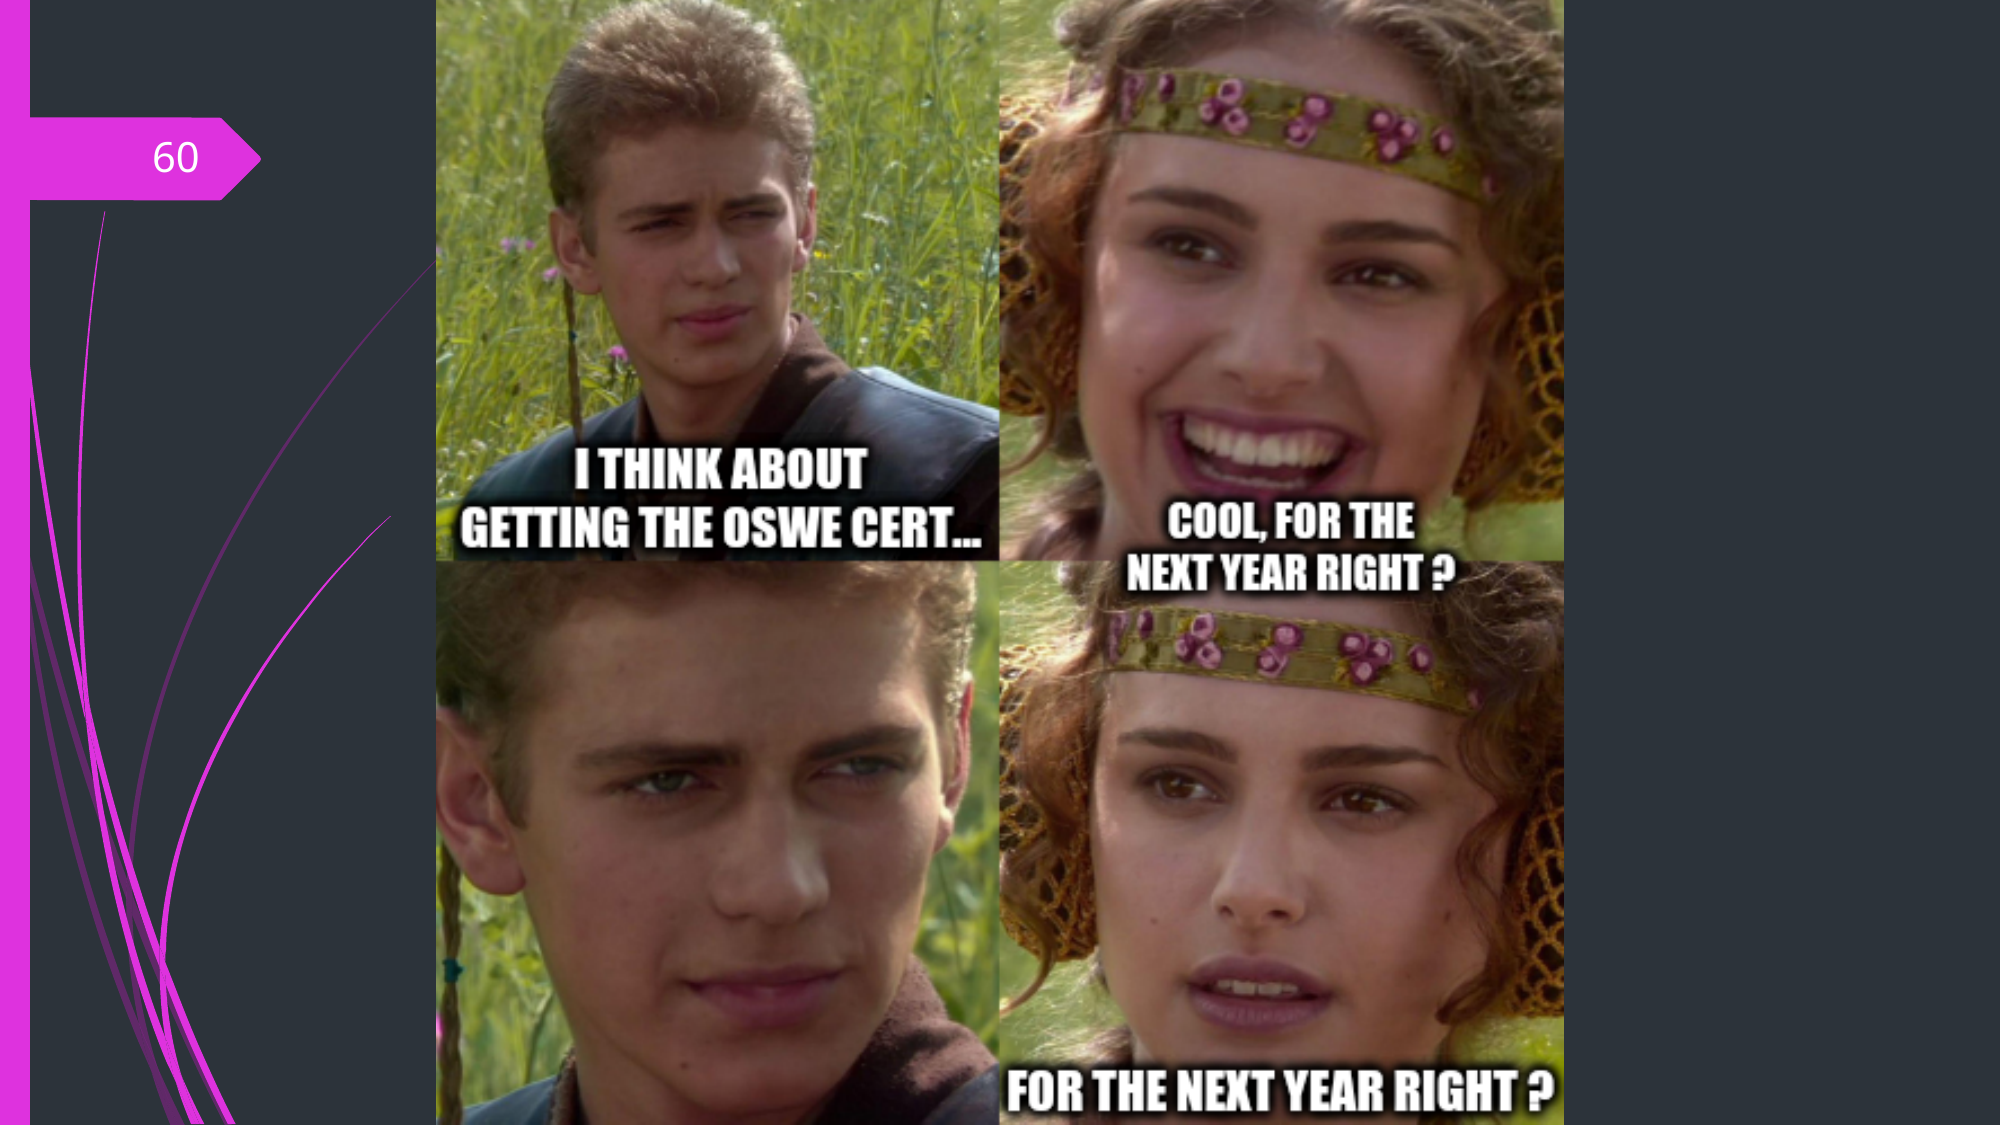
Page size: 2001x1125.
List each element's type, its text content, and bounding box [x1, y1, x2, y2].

picture [436, 0, 1564, 1125]
slide_number ‹#› [87, 129, 216, 190]
